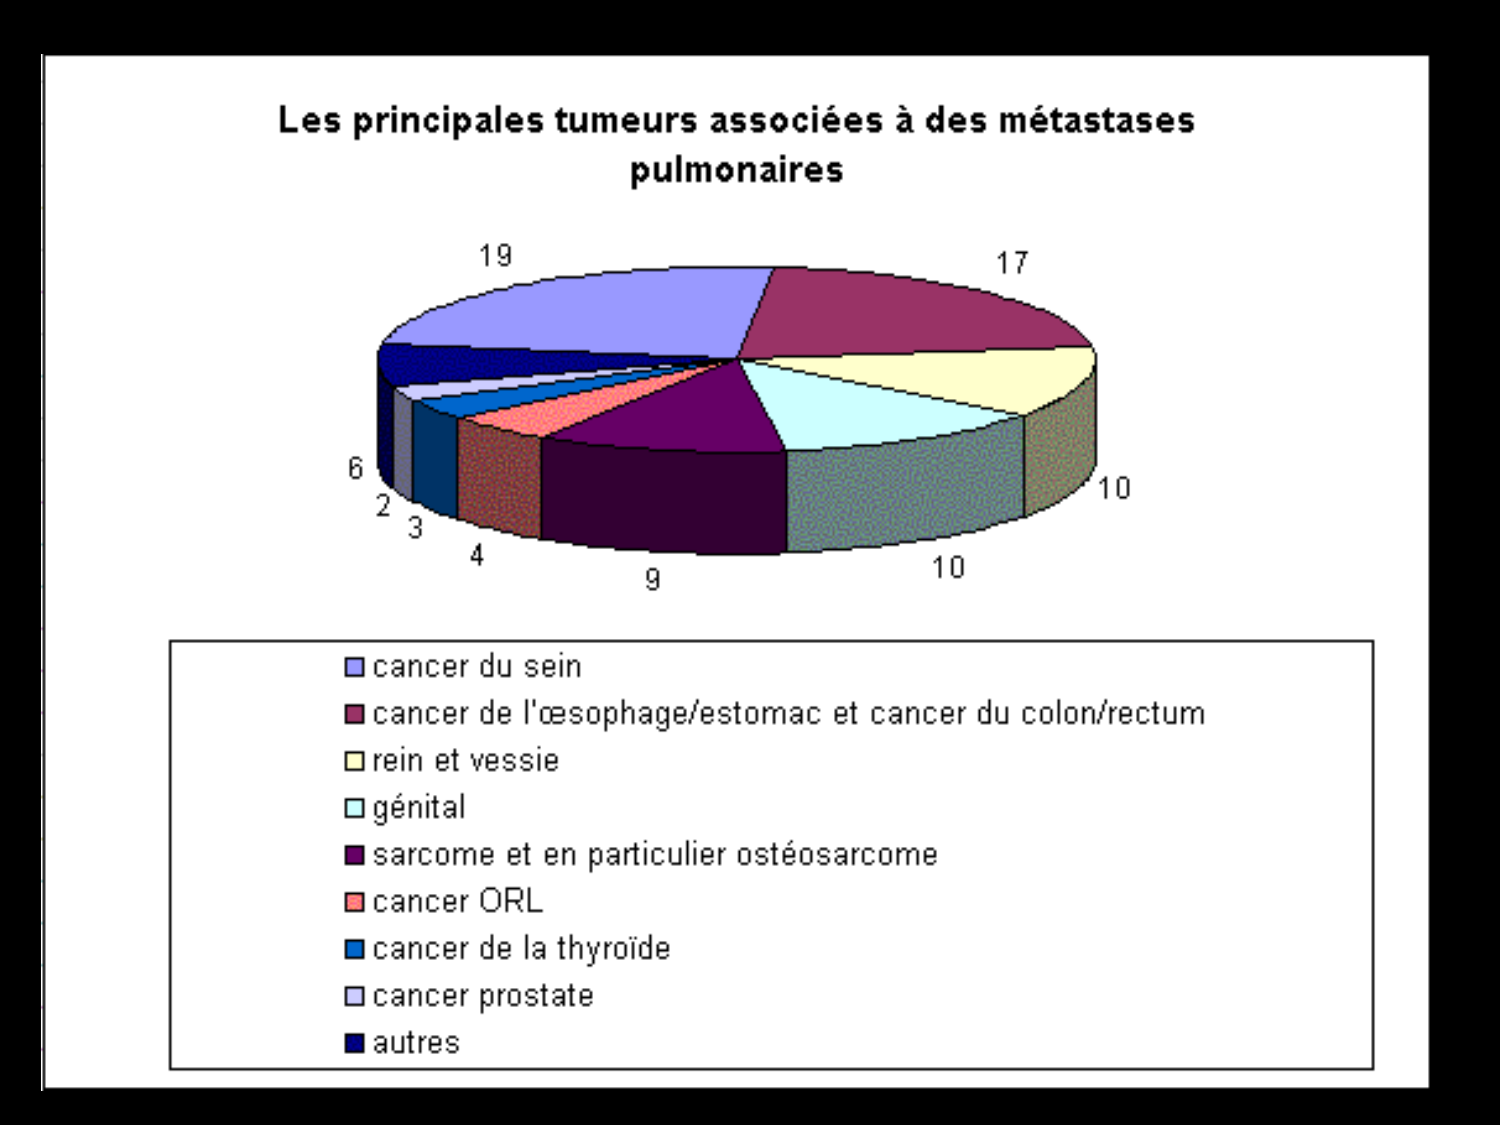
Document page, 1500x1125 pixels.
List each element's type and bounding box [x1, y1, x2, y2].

picture [40, 54, 1432, 1092]
